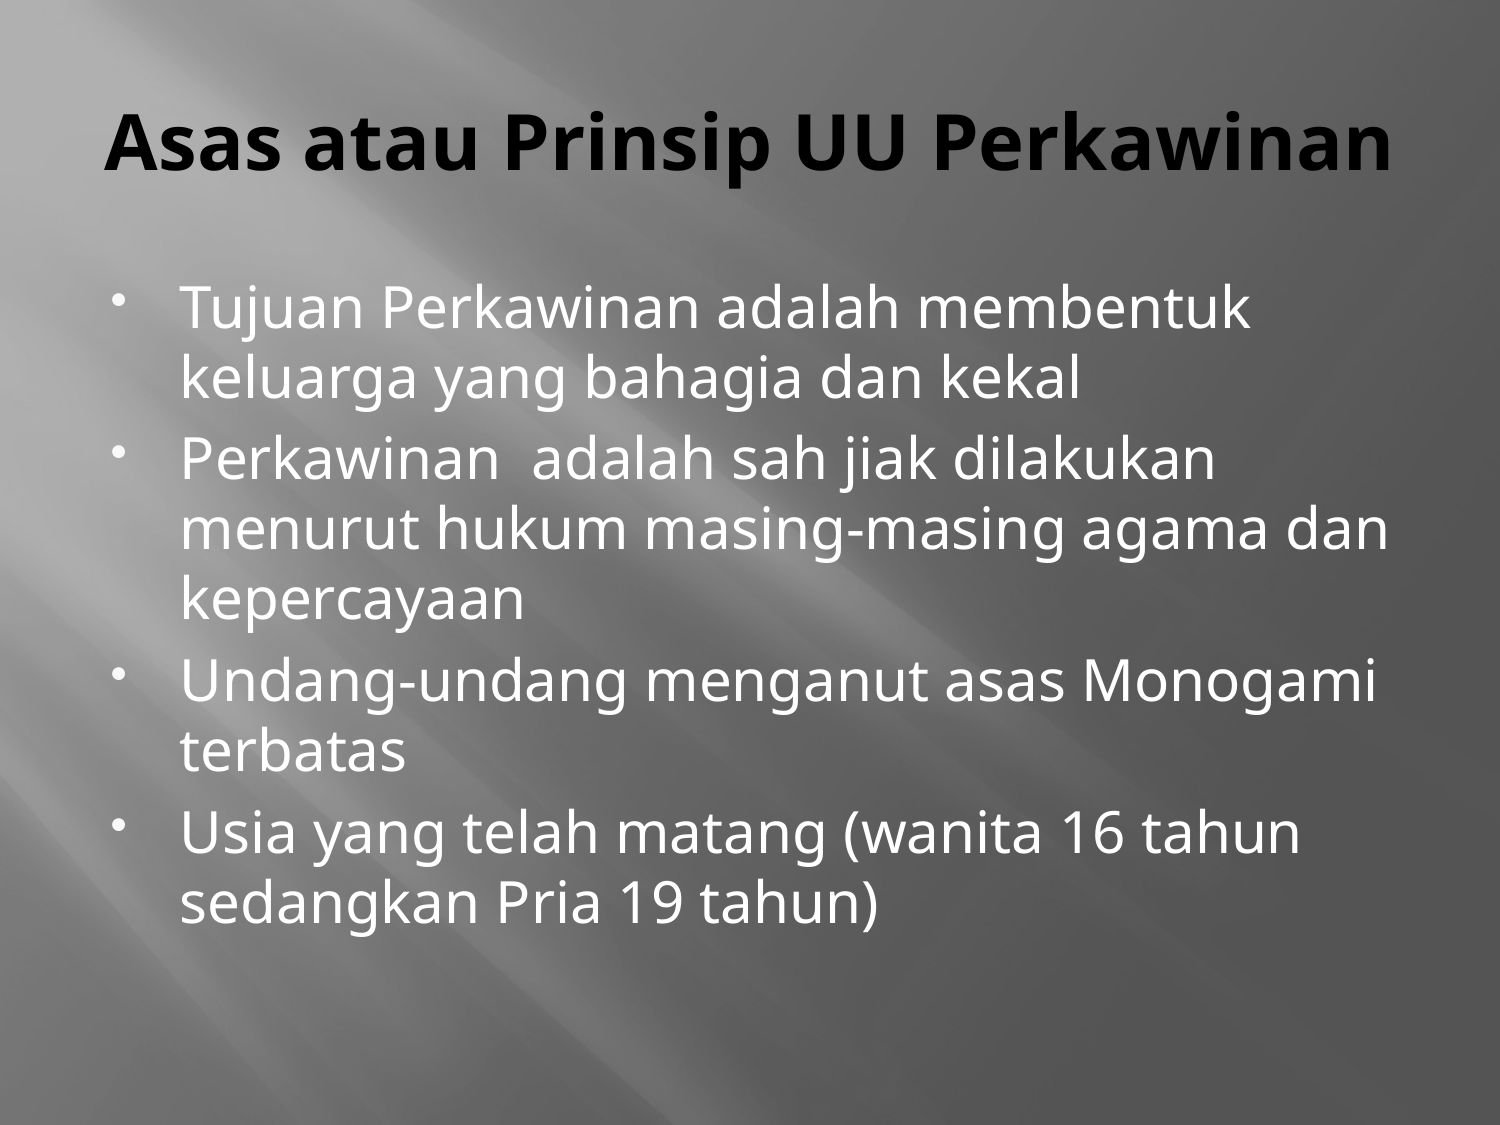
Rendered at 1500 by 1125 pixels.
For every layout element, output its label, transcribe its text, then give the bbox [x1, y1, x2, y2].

list Tujuan Perkawinan adalah membentuk keluarga yang bahagia dan kekal Perkawinan adalah sah jiak dilakukan menurut hukum masing-masing agama dan kepercayaan Undang-undang menganut asas Monogami terbatas Usia yang telah matang (wanita 16 tahun sedangkan Pria 19 tahun) [75, 262, 1425, 1035]
title Asas atau Prinsip UU Perkawinan [75, 45, 1425, 233]
